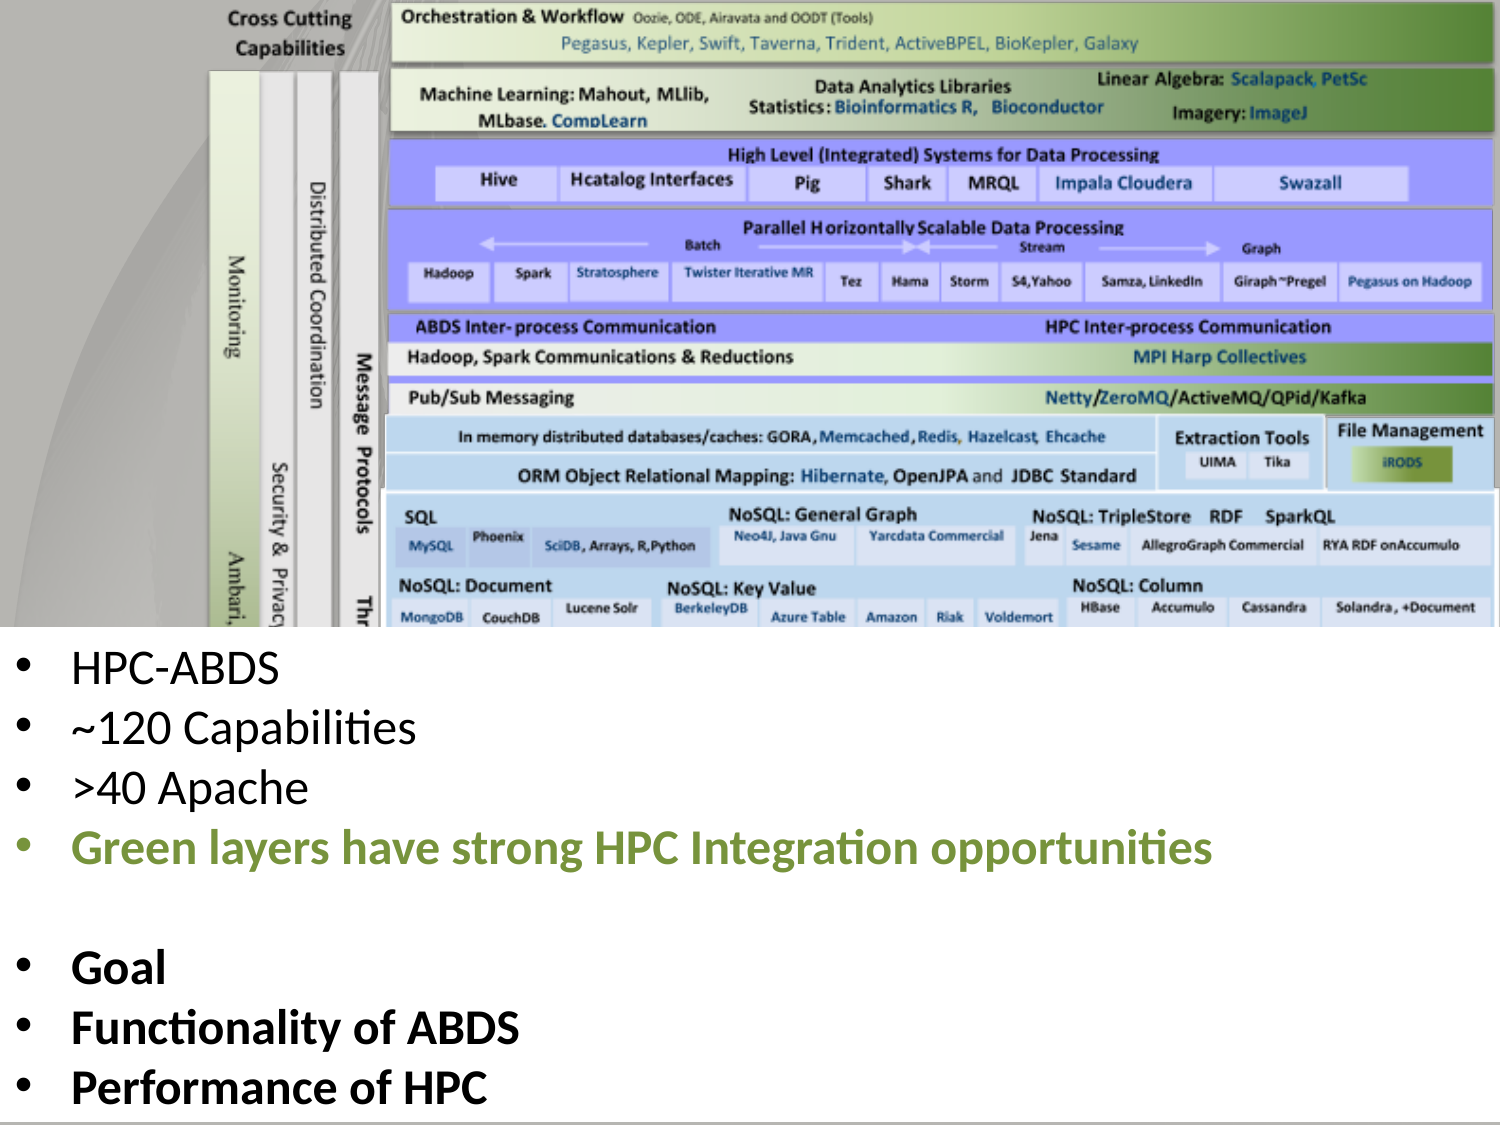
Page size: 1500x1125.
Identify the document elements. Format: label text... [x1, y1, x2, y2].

picture [0, 0, 1500, 1125]
text_box HPC-ABDS ~120 Capabilities >40 Apache Green layers have strong HPC Integration opportunities Goal Functionality of ABDS Performance of HPC [0, 627, 195, 1122]
